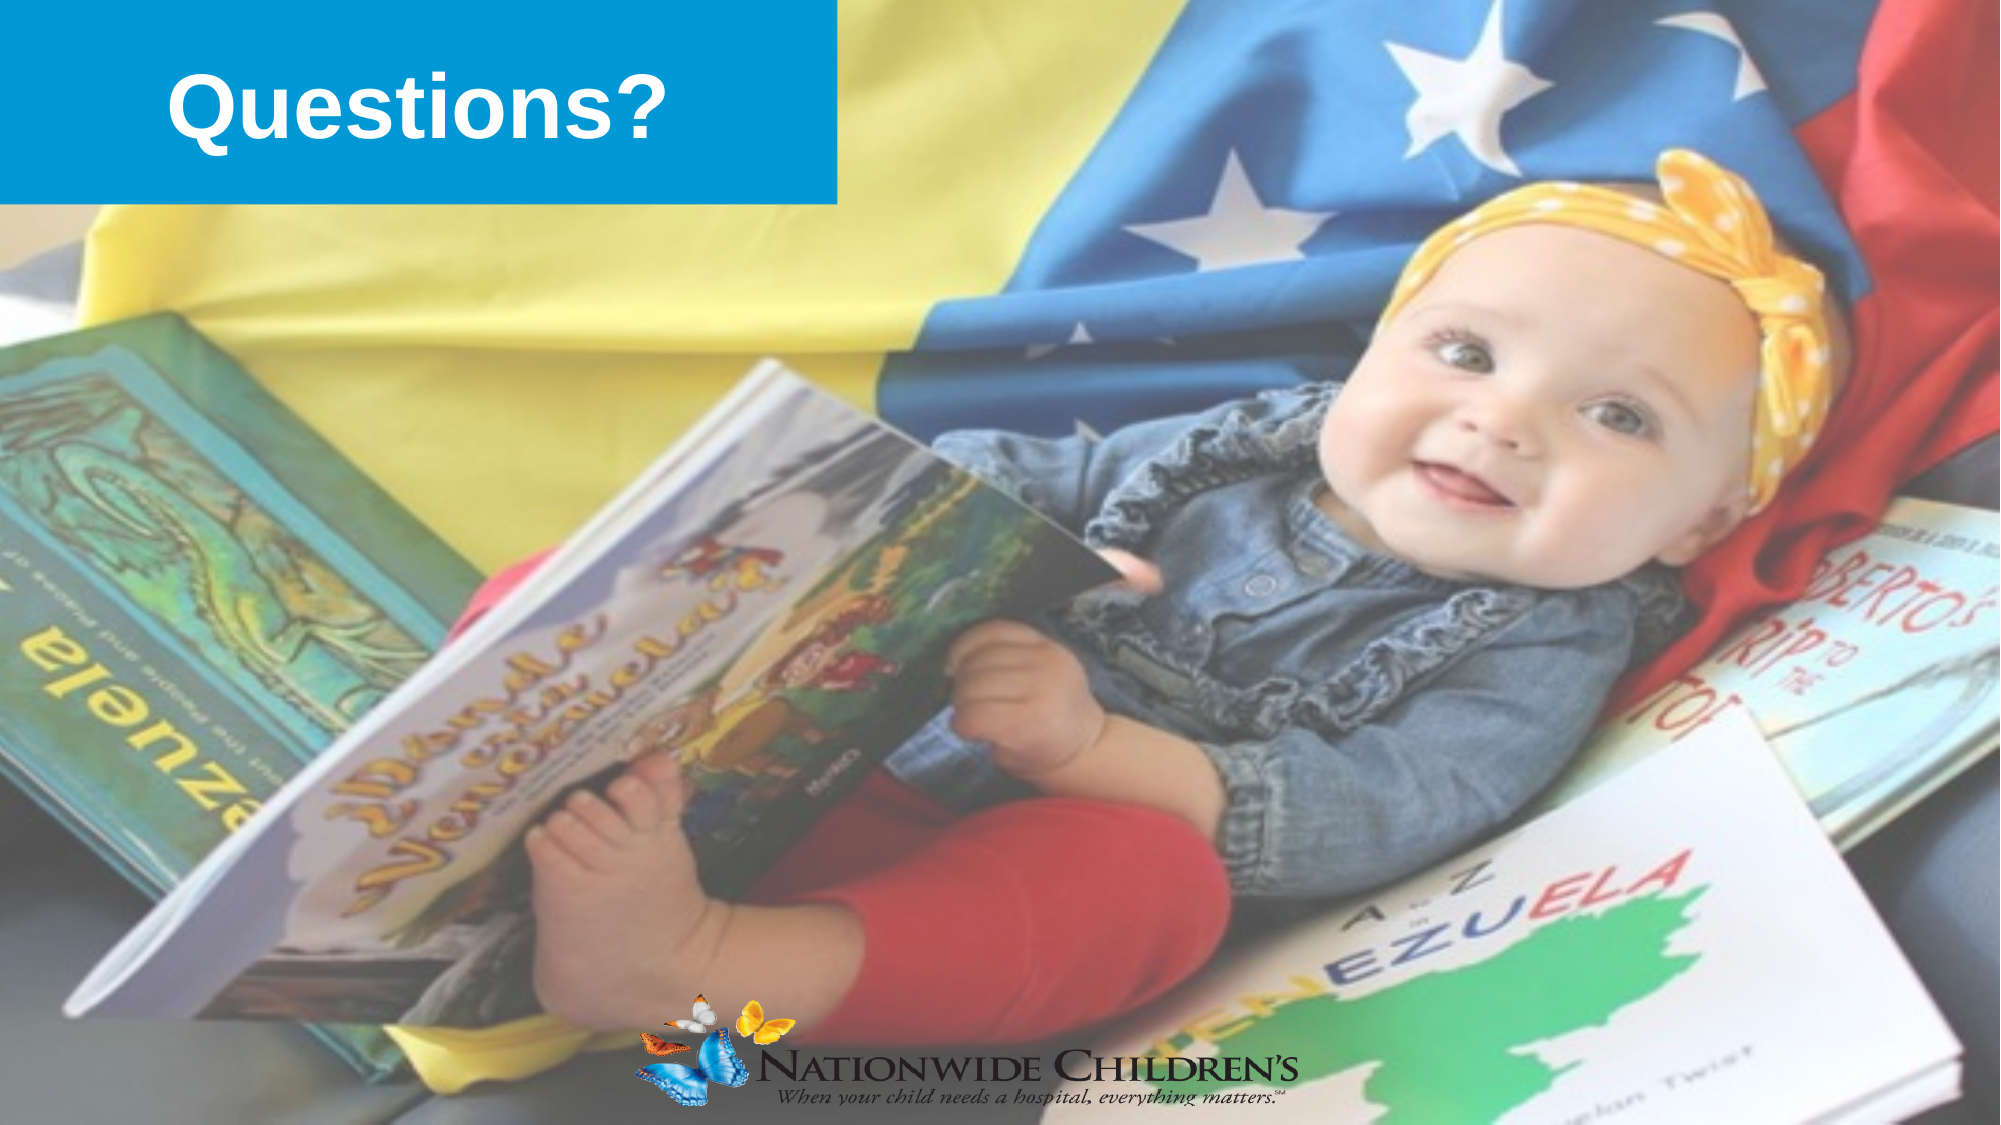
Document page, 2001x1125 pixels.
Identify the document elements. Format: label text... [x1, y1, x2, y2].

text_box Questions? [0, 0, 839, 207]
